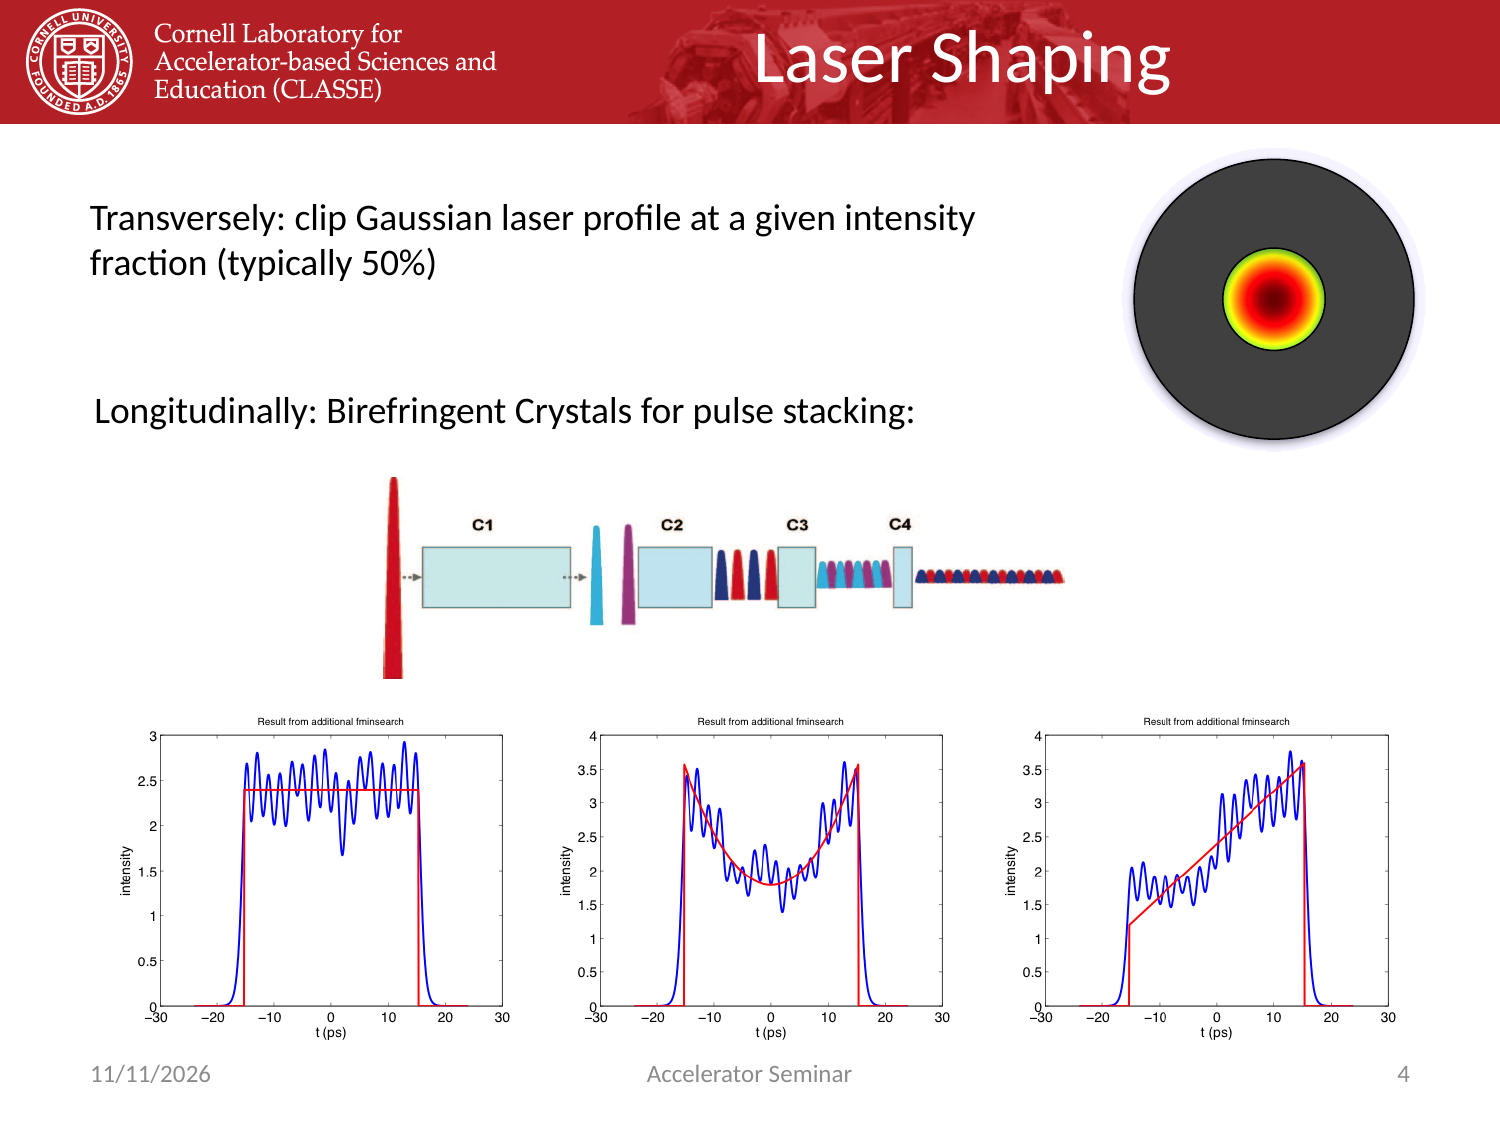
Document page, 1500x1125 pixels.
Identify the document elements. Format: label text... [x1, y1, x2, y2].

text_box Longitudinally: Birefringent Crystals for pulse stacking: [79, 378, 932, 439]
text_box Laser Shaping [287, 0, 1500, 188]
slide_number 4 [1074, 1049, 1425, 1103]
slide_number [75, 1042, 425, 1103]
picture [987, 710, 1430, 1044]
picture [0, 0, 287, 143]
footer Accelerator Seminar [512, 1049, 988, 1103]
picture [325, 469, 1098, 690]
text_box Transversely: clip Gaussian laser profile at a given intensity fraction (typically 50%) [75, 185, 1049, 291]
picture [102, 710, 984, 1043]
picture [1074, 127, 1480, 468]
